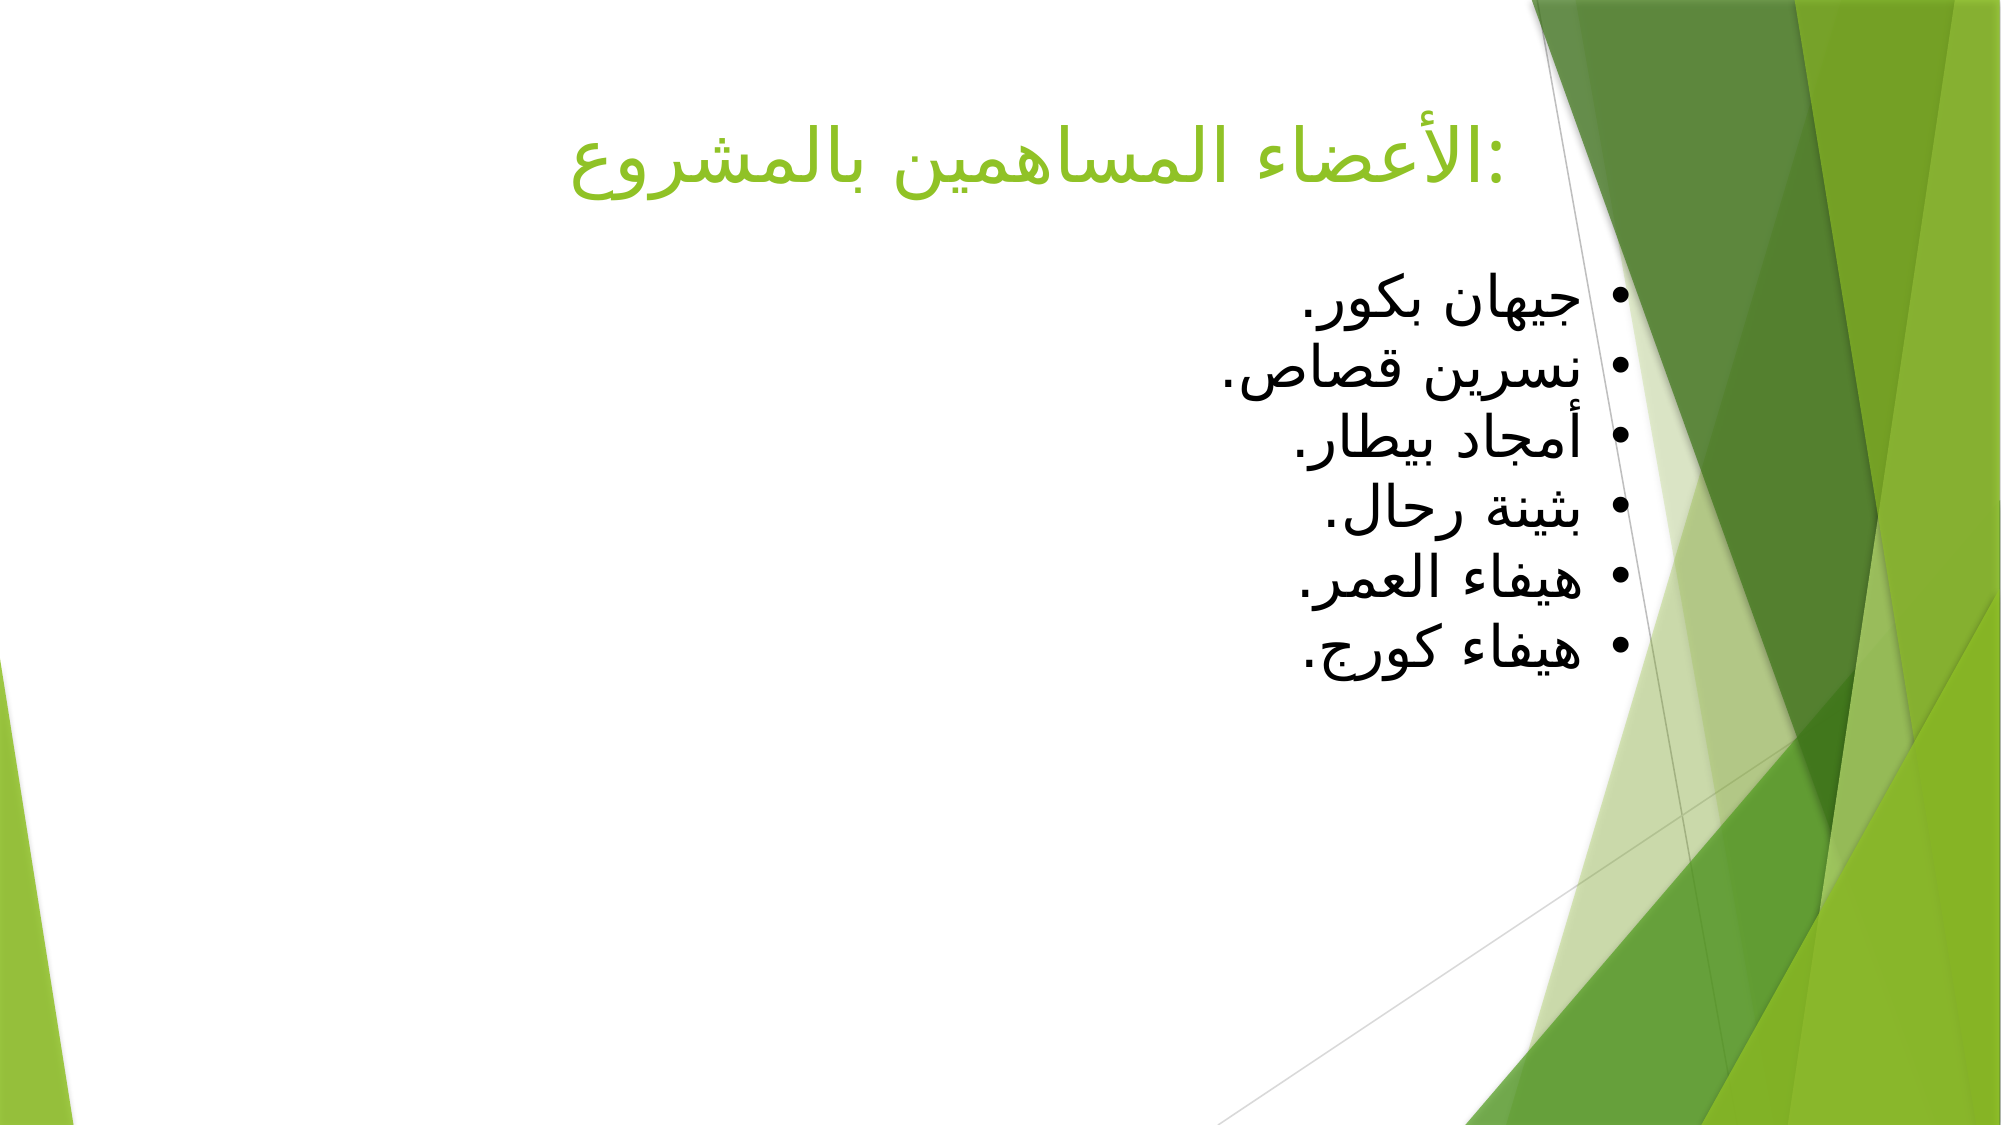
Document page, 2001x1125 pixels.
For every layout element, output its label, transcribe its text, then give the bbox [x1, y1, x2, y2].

title الأعضاء المساهمين بالمشروع: [111, 99, 1522, 317]
text_box جيهان بكور. نسرين قصاص. أمجاد بيطار. بثينة رحال. هيفاء العمر. هيفاء كورج. [1102, 252, 1646, 687]
